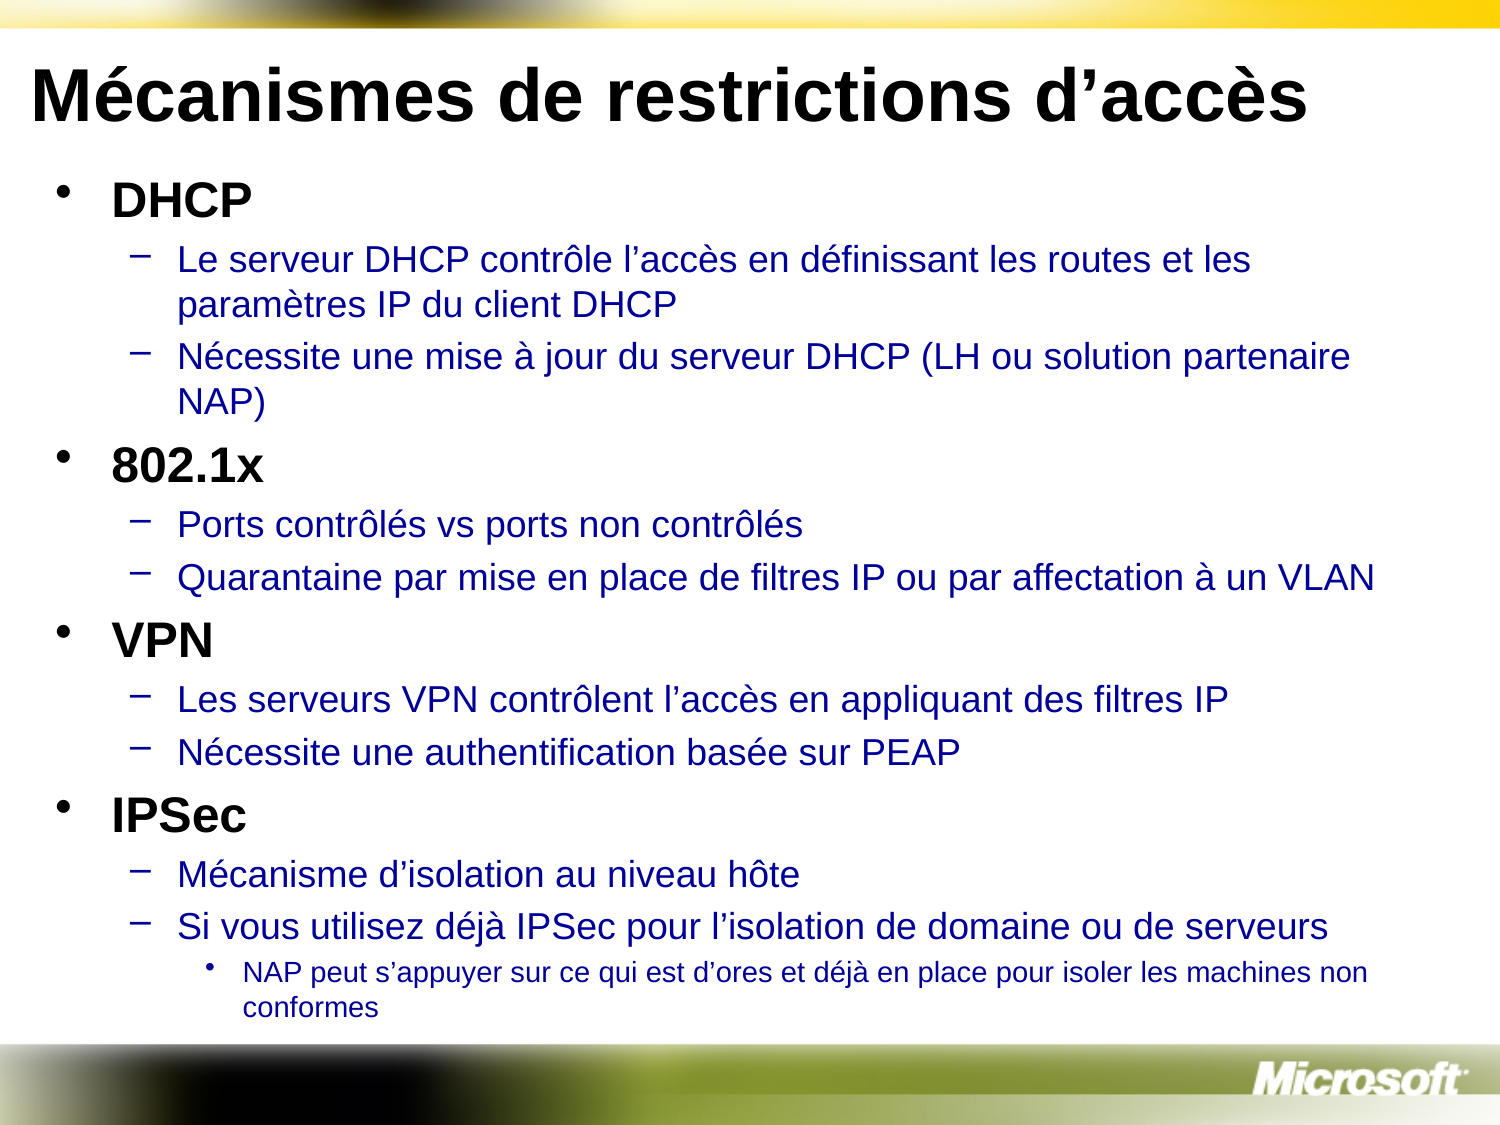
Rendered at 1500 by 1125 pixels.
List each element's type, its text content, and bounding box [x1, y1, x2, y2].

title Mécanismes de restrictions d’accès [15, 17, 1491, 165]
picture [0, 0, 1500, 1125]
list DHCP Le serveur DHCP contrôle l’accès en définissant les routes et les paramètres IP du client DHCP Nécessite une mise à jour du serveur DHCP (LH ou solution partenaire NAP) 802.1x Ports contrôlés vs ports non contrôlés Quarantaine par mise en place de filtres IP ou par affectation à un VLAN VPN Les serveurs VPN contrôlent l’accès en appliquant des filtres IP Nécessite une authentification basée sur PEAP IPSec Mécanisme d’isolation au niveau hôte Si vous utilisez déjà IPSec pour l’isolation de domaine ou de serveurs NAP peut s’appuyer sur ce qui est d’ores et déjà en place pour isoler les machines non conformes [39, 159, 1454, 903]
